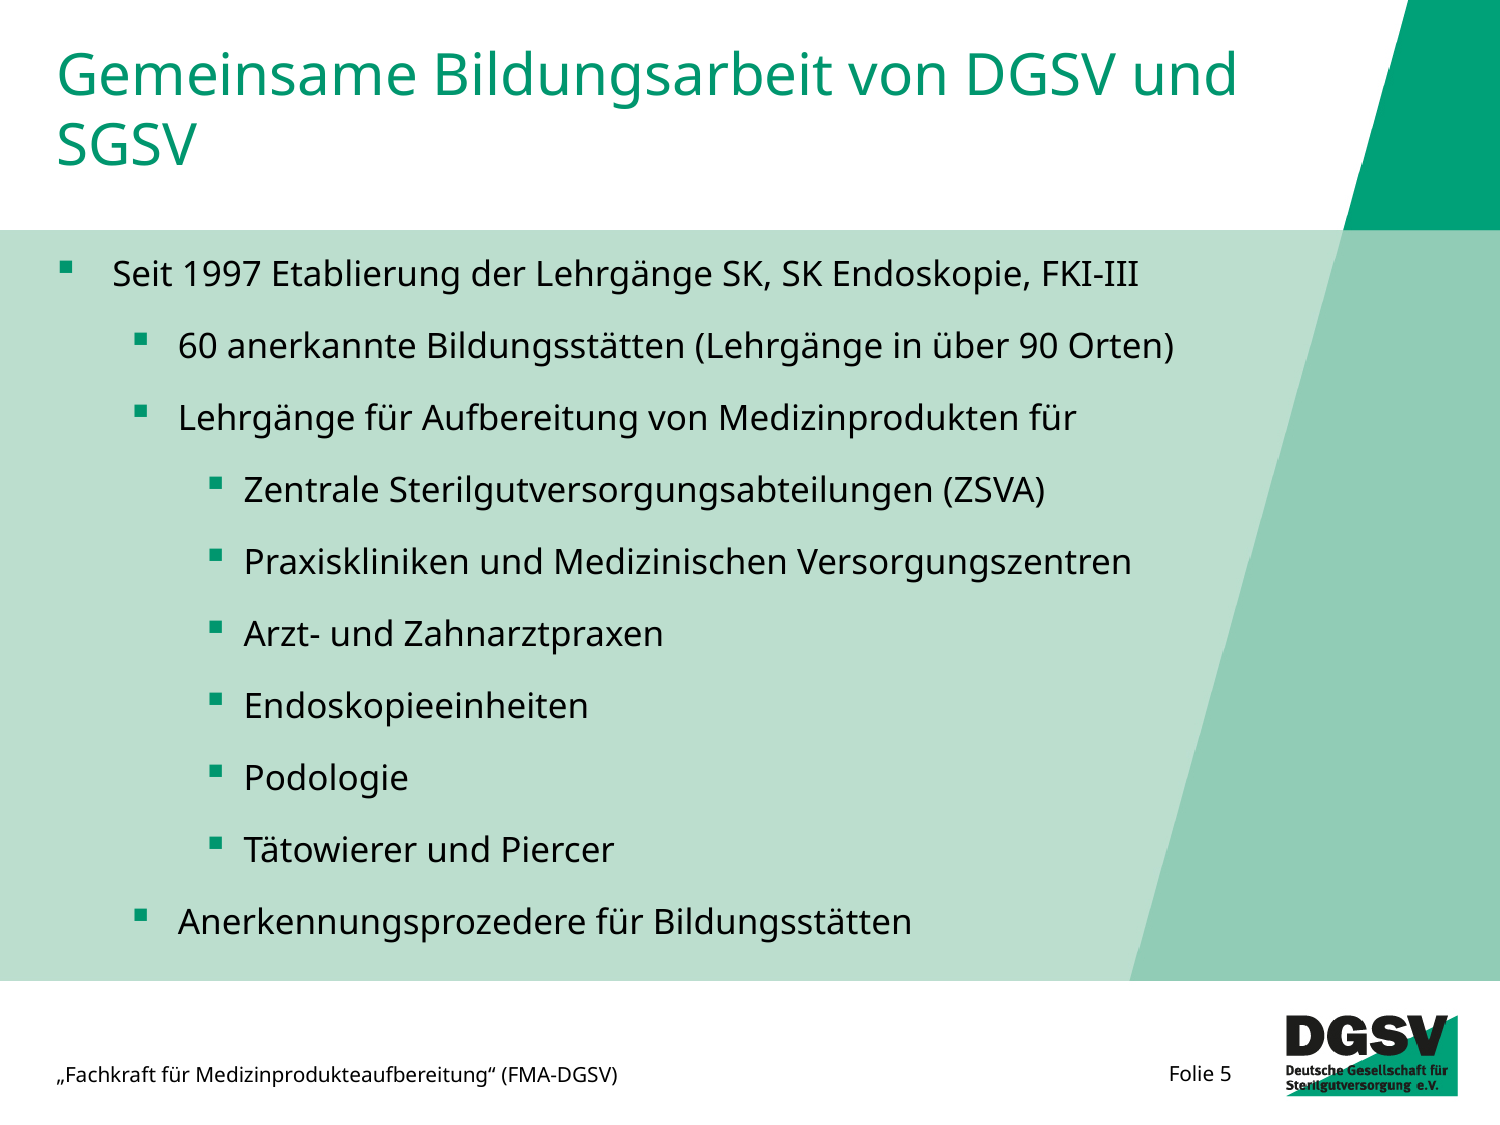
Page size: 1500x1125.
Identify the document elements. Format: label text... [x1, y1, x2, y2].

title Gemeinsame Bildungsarbeit von DGSV und SGSV [41, 19, 1341, 185]
slide_number Folie 5 [1074, 1054, 1247, 1094]
list Seit 1997 Etablierung der Lehrgänge SK, SK Endoskopie, FKI-III 60 anerkannte Bildungsstätten (Lehrgänge in über 90 Orten) Lehrgänge für Aufbereitung von Medizinprodukten für Zentrale Sterilgutversorgungsabteilungen (ZSVA) Praxiskliniken und Medizinischen Versorgungszentren Arzt- und Zahnarztpraxen Endoskopieeinheiten Podologie Tätowierer und Piercer Anerkennungsprozedere für Bildungsstätten [41, 231, 1459, 953]
picture [0, 0, 1500, 1125]
footer „Fachkraft für Medizinprodukteaufbereitung“ (FMA-DGSV) [41, 1054, 1056, 1094]
